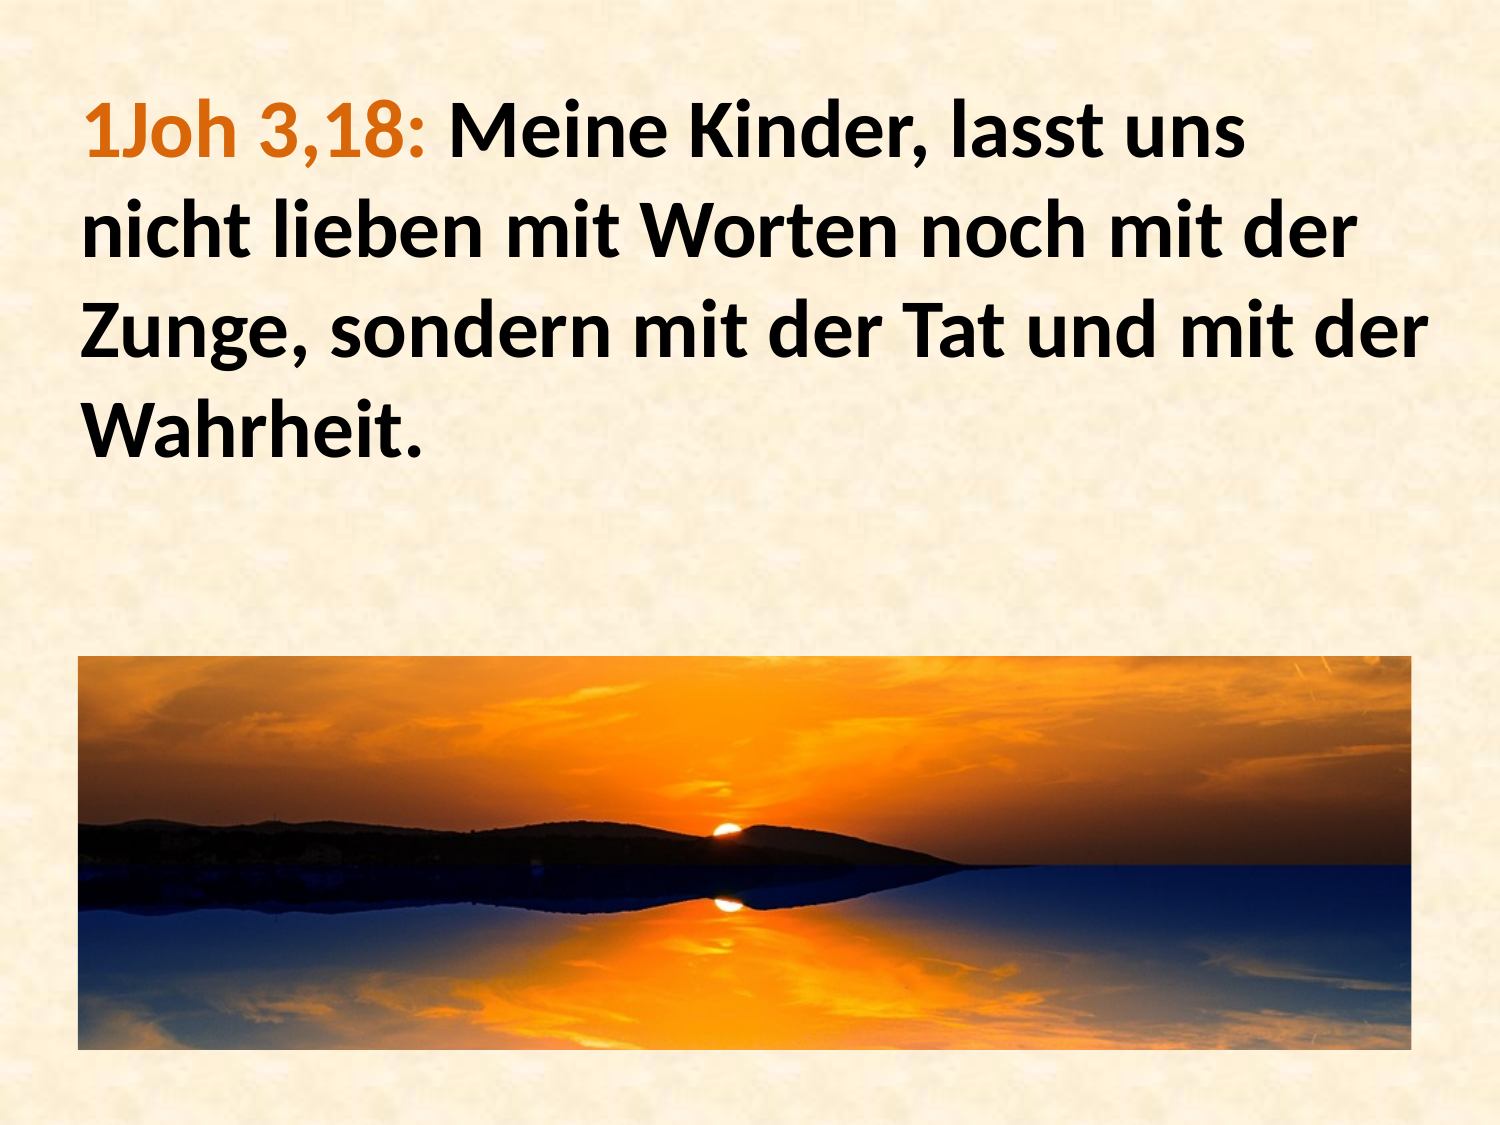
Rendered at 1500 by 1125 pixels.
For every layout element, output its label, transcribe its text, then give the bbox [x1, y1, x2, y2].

picture [0, 0, 1500, 1125]
text_box 1Joh 3,18: Meine Kinder, lasst uns nicht lieben mit Worten noch mit der Zunge, sondern mit der Tat und mit der Wahrheit. [64, 66, 1447, 598]
